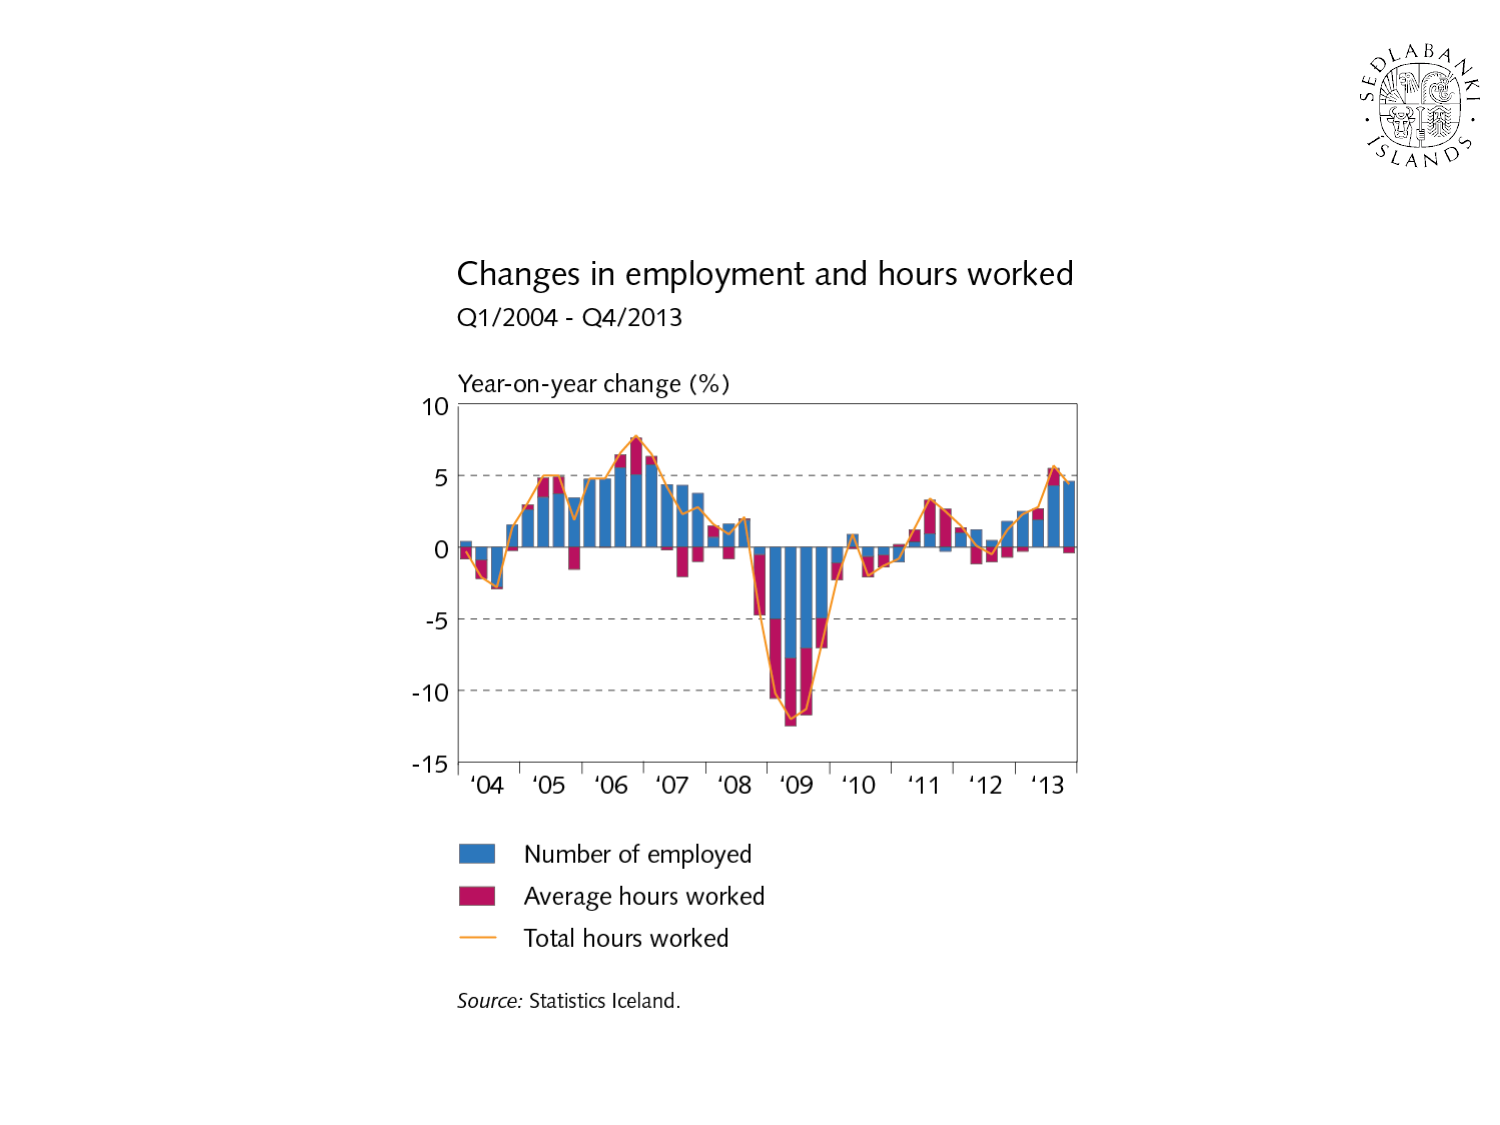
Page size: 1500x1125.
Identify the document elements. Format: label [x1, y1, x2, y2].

picture [1357, 42, 1482, 173]
list [410, 257, 1078, 1079]
